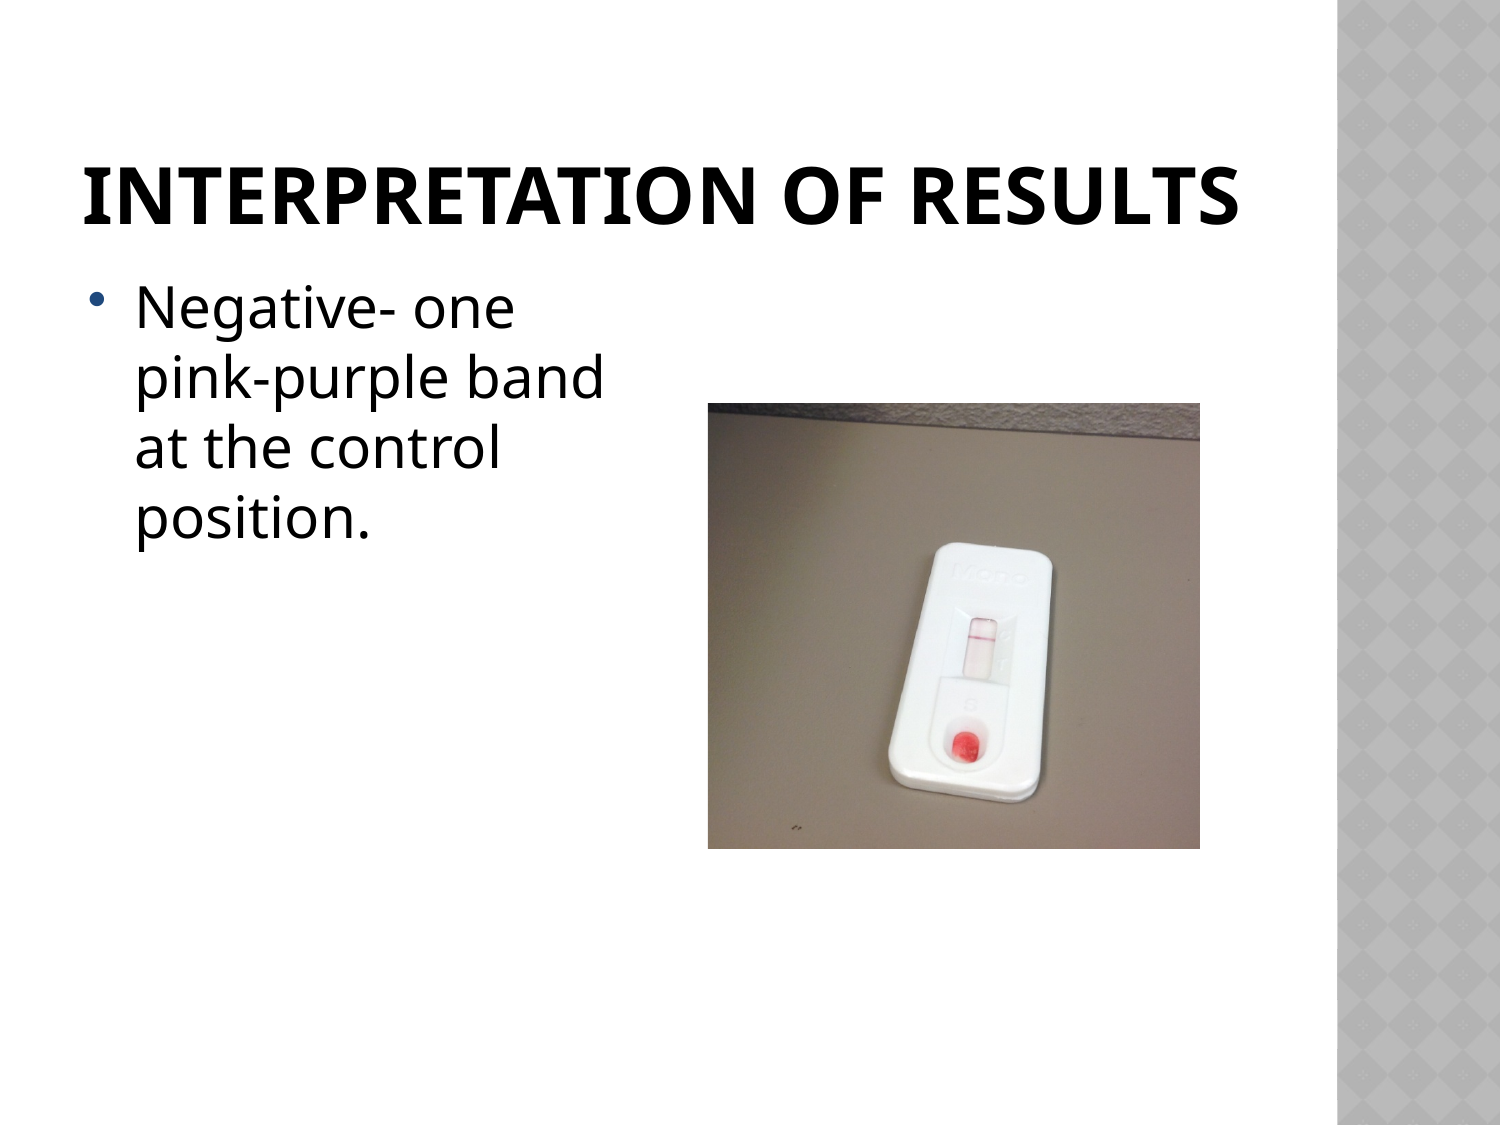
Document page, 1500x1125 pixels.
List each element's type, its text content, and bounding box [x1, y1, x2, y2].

title Interpretation of results [75, 52, 1263, 240]
list Negative- one pink-purple band at the control position. [75, 262, 653, 1005]
picture [707, 402, 1201, 849]
